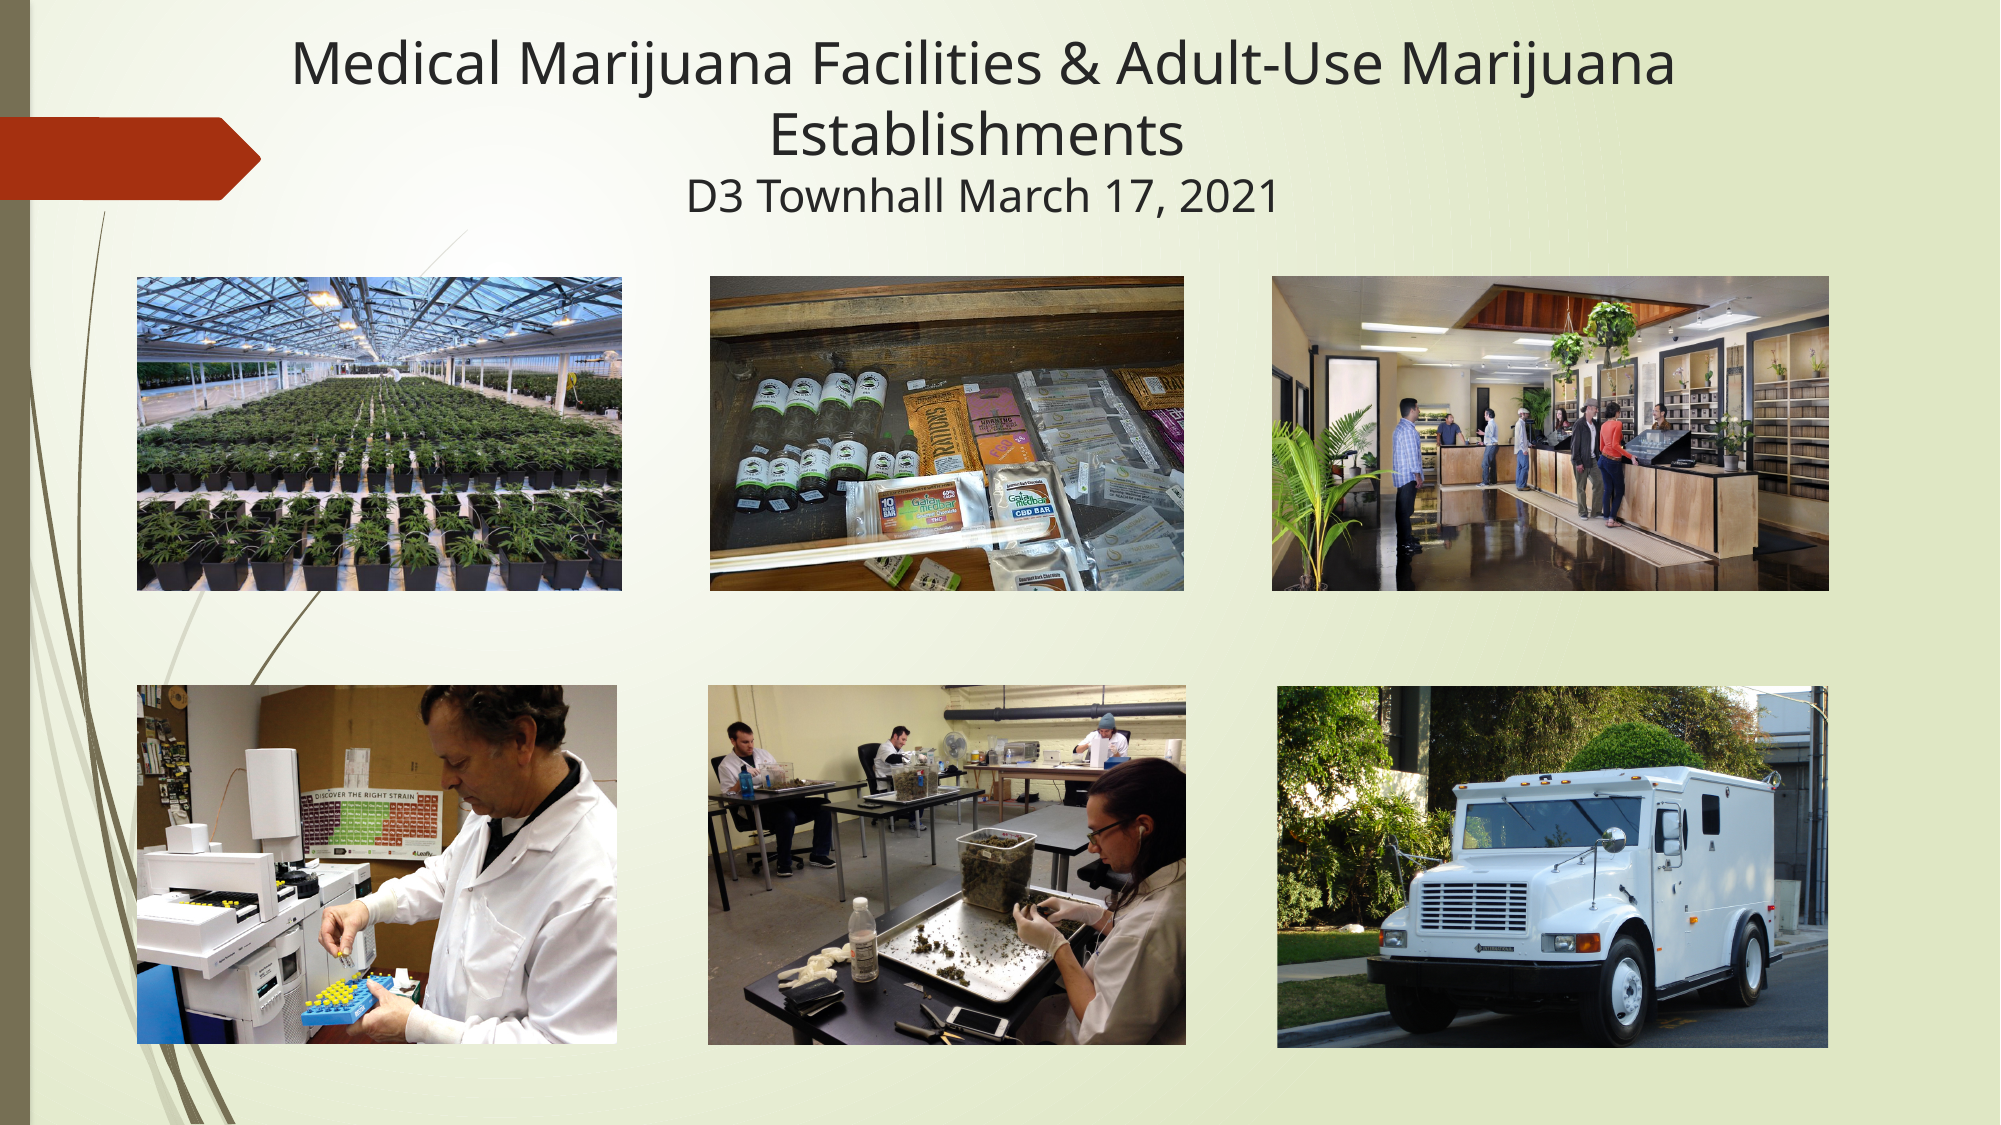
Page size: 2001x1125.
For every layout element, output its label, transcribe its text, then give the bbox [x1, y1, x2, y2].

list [137, 276, 622, 591]
title Medical Marijuana Facilities & Adult-Use Marijuana Establishments D3 Townhall March 17, 2021 [253, 18, 1716, 230]
picture [707, 685, 1186, 1045]
picture [710, 276, 1184, 591]
picture [1277, 685, 1829, 1048]
picture [1272, 276, 1829, 591]
picture [137, 685, 617, 1044]
